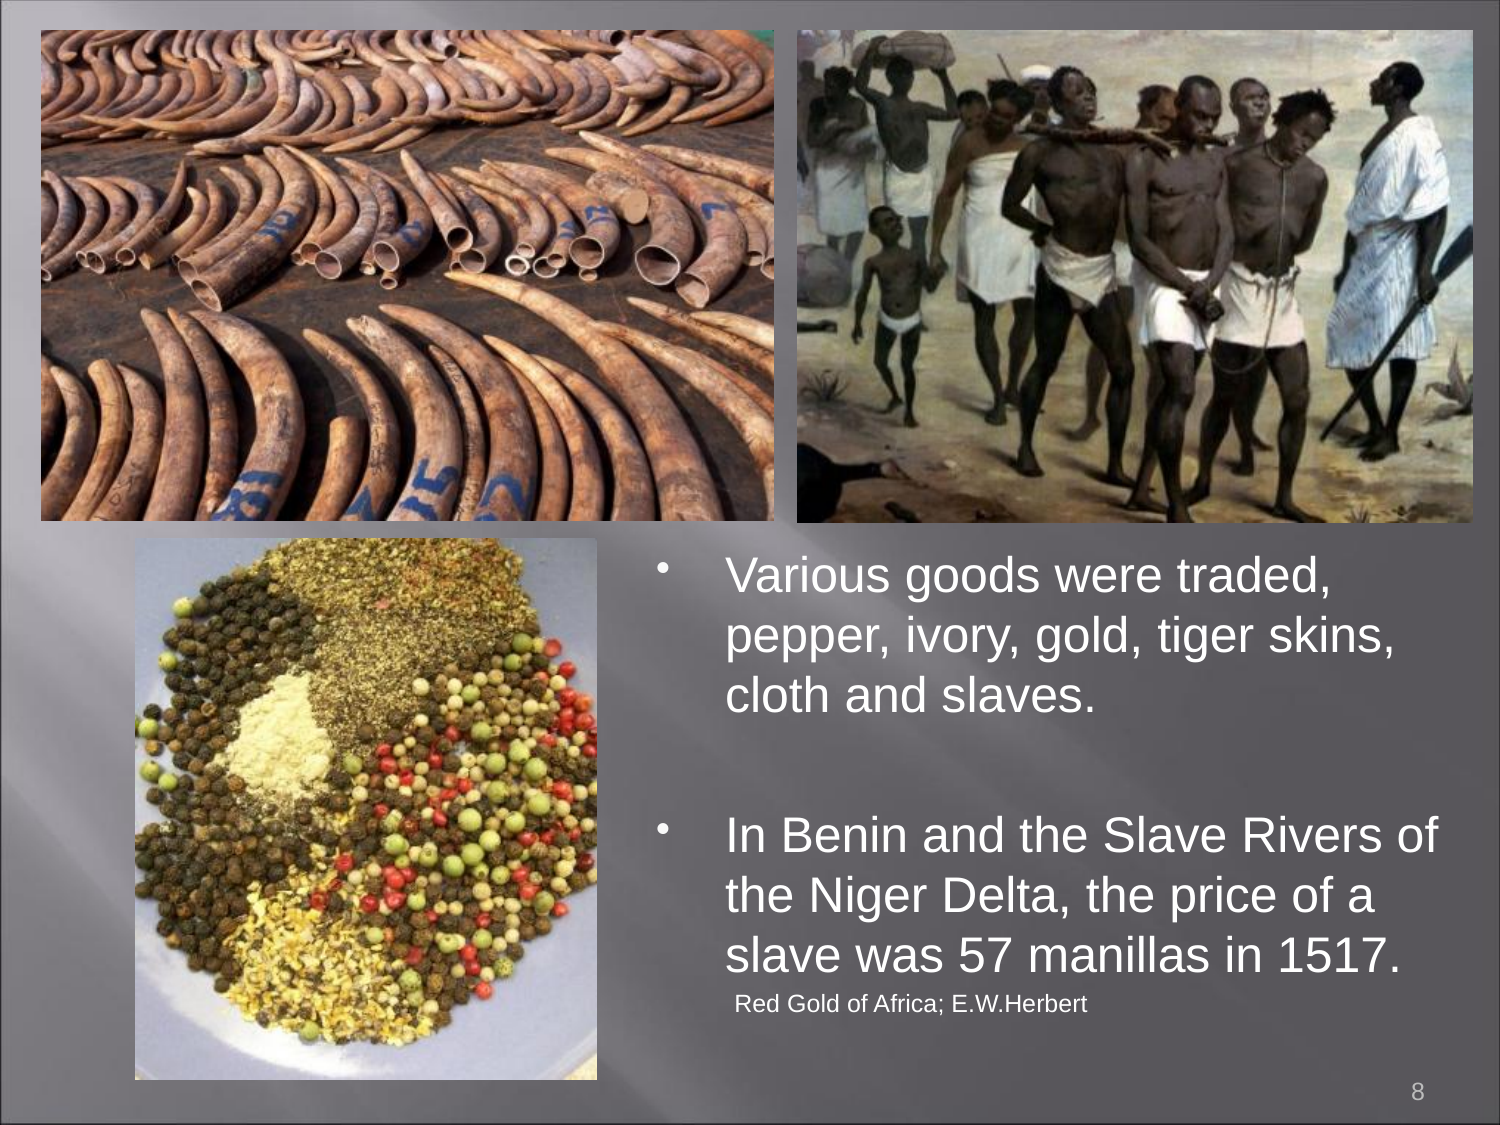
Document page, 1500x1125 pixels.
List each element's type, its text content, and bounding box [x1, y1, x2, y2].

picture [0, 0, 1500, 1125]
slide_number 8 [1299, 1052, 1425, 1113]
list Various goods were traded, pepper, ivory, gold, tiger skins, cloth and slaves. In Benin and the Slave Rivers of the Niger Delta, the price of a slave was 57 manillas in 1517. Red Gold of Africa; E.W.Herbert [620, 557, 1459, 1125]
